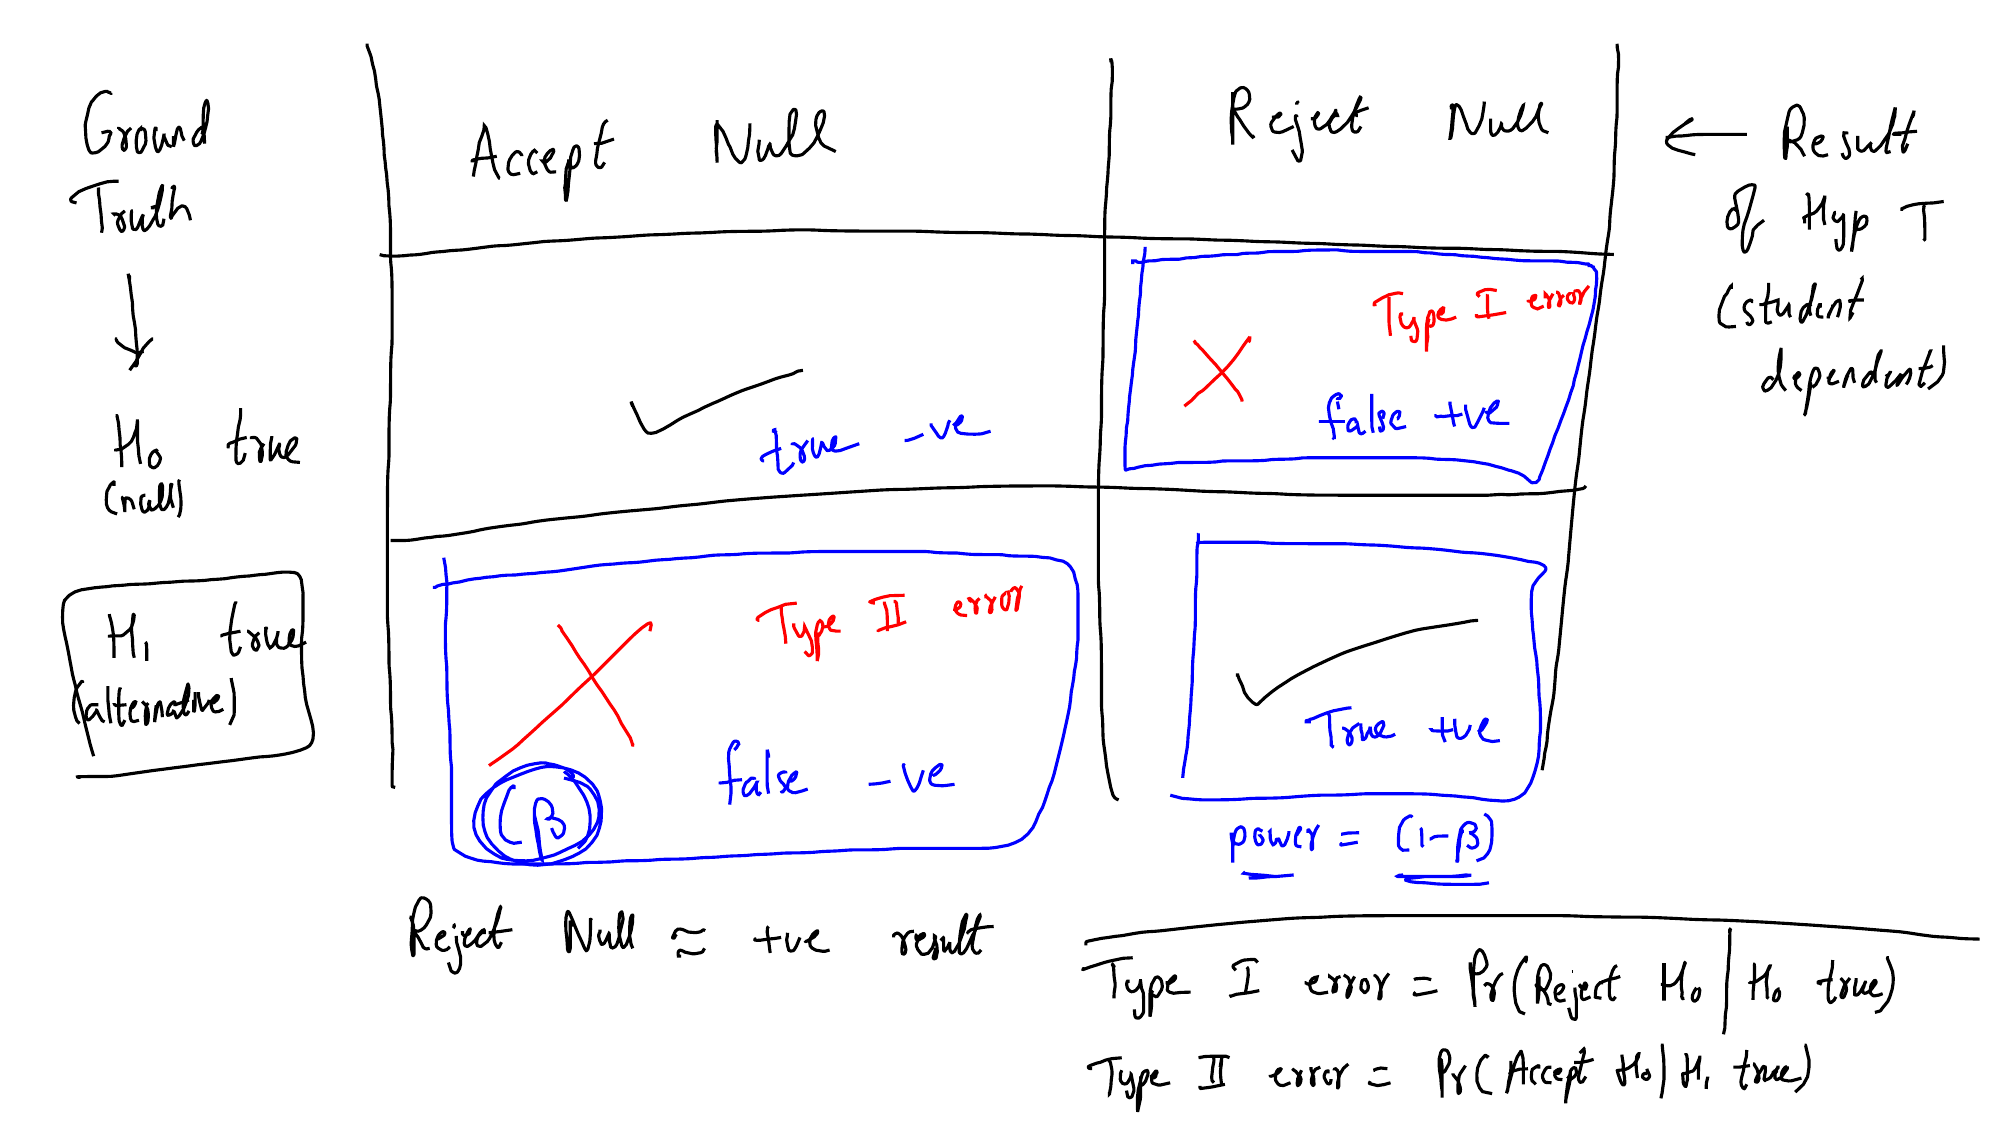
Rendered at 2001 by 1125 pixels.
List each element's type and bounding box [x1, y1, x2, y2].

text_box [1682, 1045, 1810, 1093]
text_box [366, 43, 379, 358]
text_box [451, 771, 522, 865]
text_box [720, 741, 808, 805]
text_box [591, 781, 603, 845]
text_box [70, 91, 300, 468]
text_box [565, 911, 633, 952]
text_box [1082, 915, 1980, 1019]
text_box [1718, 278, 1945, 415]
text_box [1536, 964, 1621, 1020]
text_box [715, 109, 836, 163]
text_box [1231, 87, 1369, 162]
text_box [868, 764, 955, 792]
text_box [500, 772, 591, 861]
text_box [379, 43, 1619, 771]
text_box [1242, 871, 1294, 879]
text_box [409, 897, 513, 974]
text_box [109, 613, 147, 661]
text_box [472, 120, 614, 201]
text_box [761, 429, 860, 474]
text_box [553, 771, 1056, 865]
text_box [1449, 101, 1549, 139]
text_box [904, 416, 991, 441]
text_box [754, 926, 830, 954]
text_box [1340, 814, 1493, 862]
text_box [73, 678, 235, 726]
text_box [1665, 118, 1747, 155]
text_box [391, 771, 396, 788]
text_box [220, 601, 307, 656]
text_box [1662, 928, 1780, 1035]
text_box [893, 914, 994, 959]
text_box [1396, 874, 1490, 885]
text_box [1088, 1056, 1230, 1113]
text_box [672, 929, 705, 957]
text_box [513, 861, 563, 866]
text_box [1438, 1045, 1664, 1104]
text_box [473, 780, 500, 858]
text_box [1211, 1057, 1391, 1088]
text_box [62, 571, 314, 778]
text_box [1318, 393, 1510, 440]
text_box [1818, 957, 1894, 1013]
text_box [1170, 533, 1546, 863]
text_box [106, 479, 182, 518]
text_box [1106, 771, 1119, 801]
text_box [1726, 105, 1944, 253]
